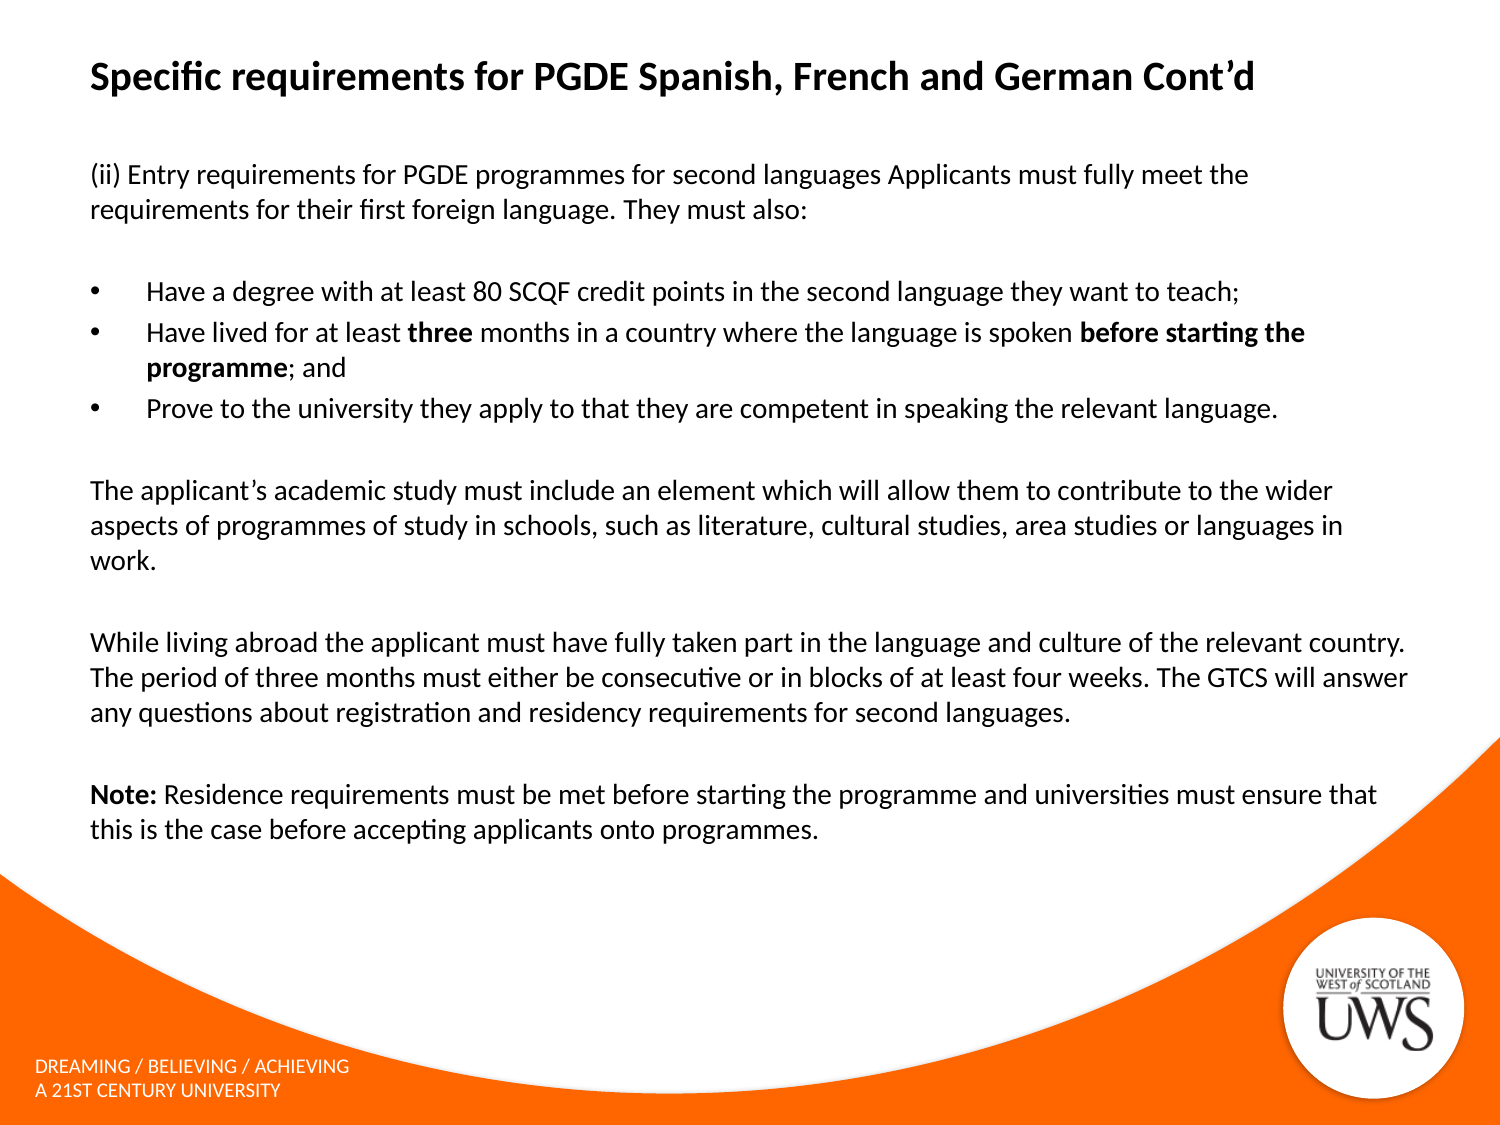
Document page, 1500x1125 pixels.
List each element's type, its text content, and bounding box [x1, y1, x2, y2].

title Specific requirements for PGDE Spanish, French and German Cont’d [75, 0, 1425, 148]
list (ii) Entry requirements for PGDE programmes for second languages Applicants must fully meet the requirements for their first foreign language. They must also: Have a degree with at least 80 SCQF credit points in the second language they want to teach; Have lived for at least three months in a country where the language is spoken before starting the programme; and Prove to the university they apply to that they are competent in speaking the relevant language. The applicant’s academic study must include an element which will allow them to contribute to the wider aspects of programmes of study in schools, such as literature, cultural studies, area studies or languages in work. While living abroad the applicant must have fully taken part in the language and culture of the relevant country. The period of three months must either be consecutive or in blocks of at least four weeks. The GTCS will answer any questions about registration and residency requirements for second languages. Note: Residence requirements must be met before starting the programme and universities must ensure that this is the case before accepting applicants onto programmes. [75, 148, 1425, 1062]
